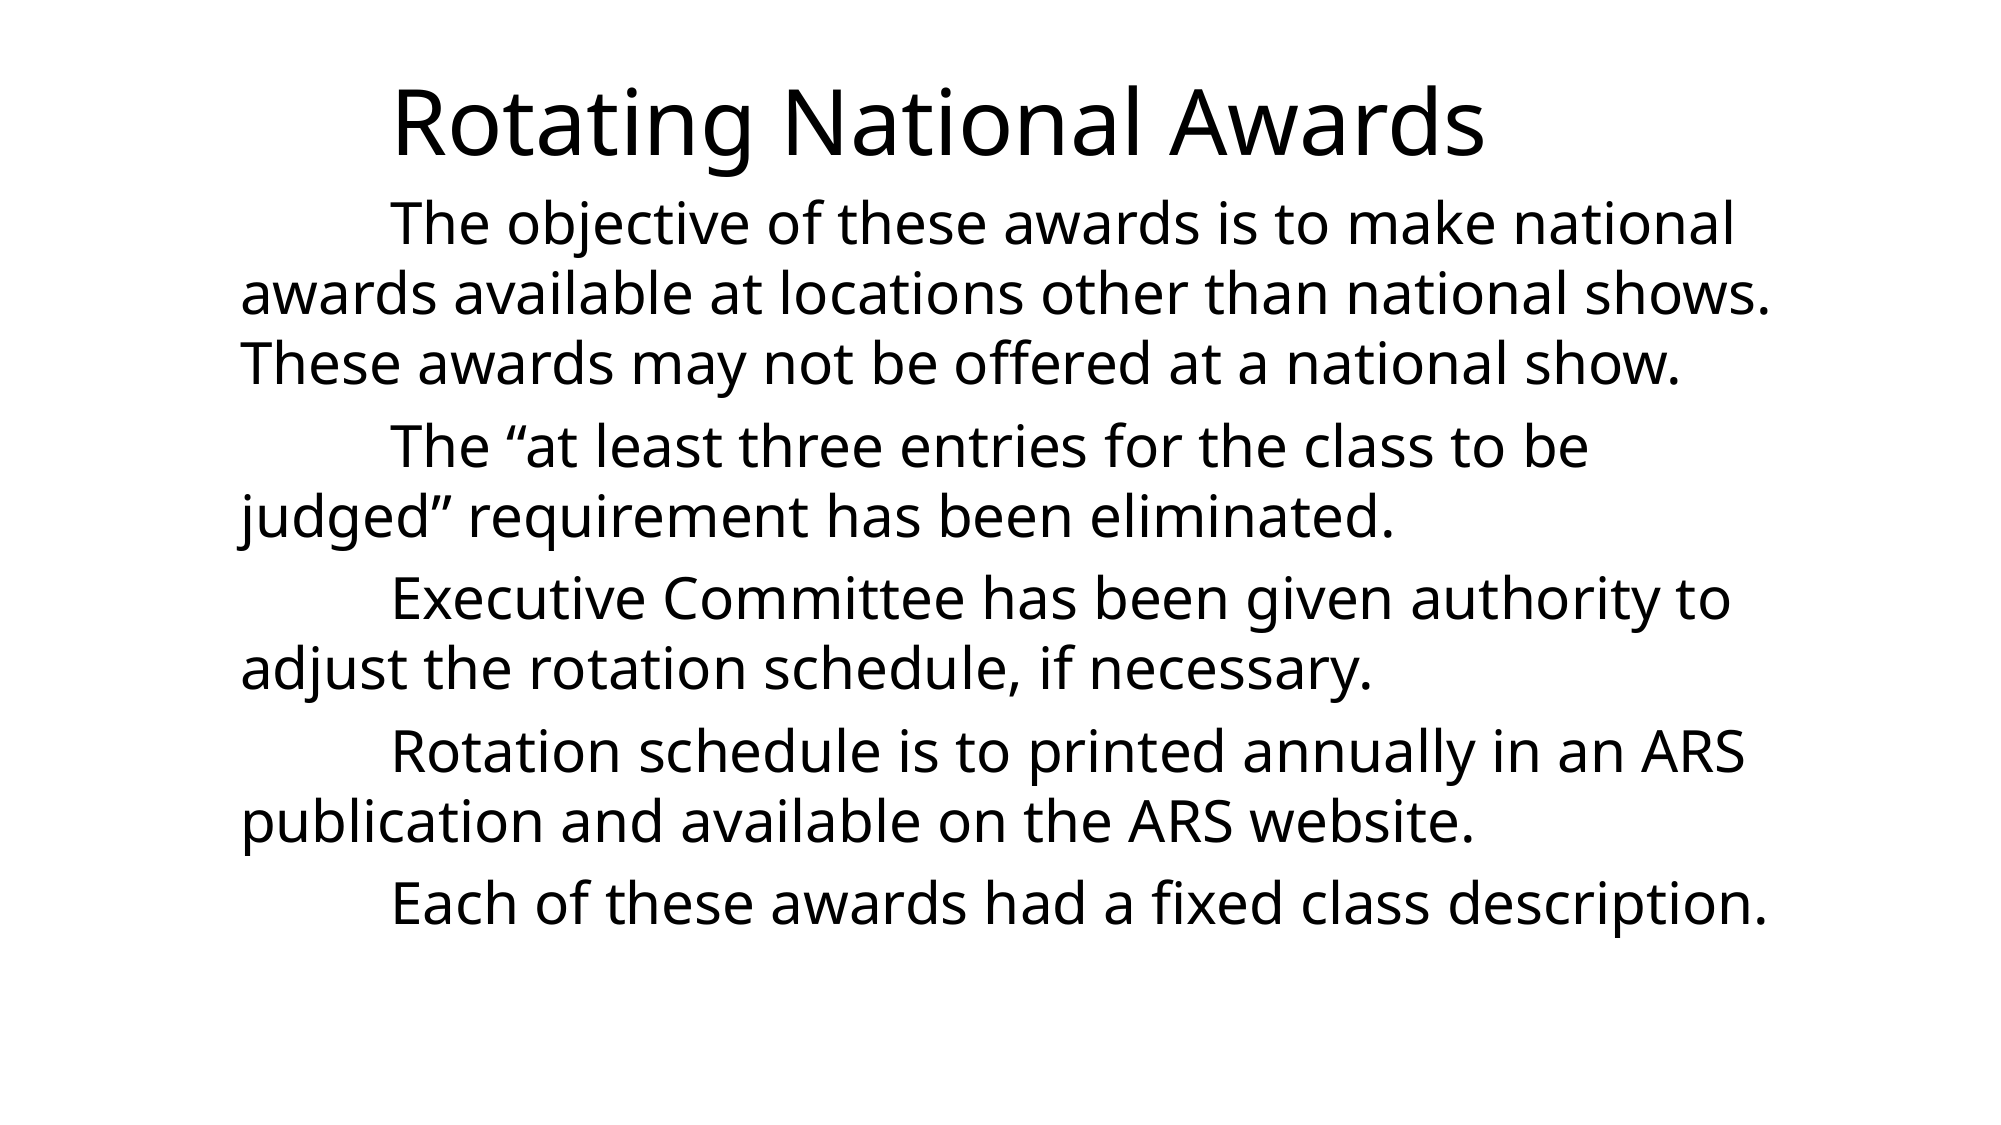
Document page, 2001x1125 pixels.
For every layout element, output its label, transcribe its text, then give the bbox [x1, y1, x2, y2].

text_box Rotating National Awards The objective of these awards is to make national awards available at locations other than national shows. These awards may not be offered at a national show. The “at least three entries for the class to be judged” requirement has been eliminated. Executive Committee has been given authority to adjust the rotation schedule, if necessary. Rotation schedule is to printed annually in an ARS publication and available on the ARS website. Each of these awards had a fixed class description. [225, 56, 1816, 944]
